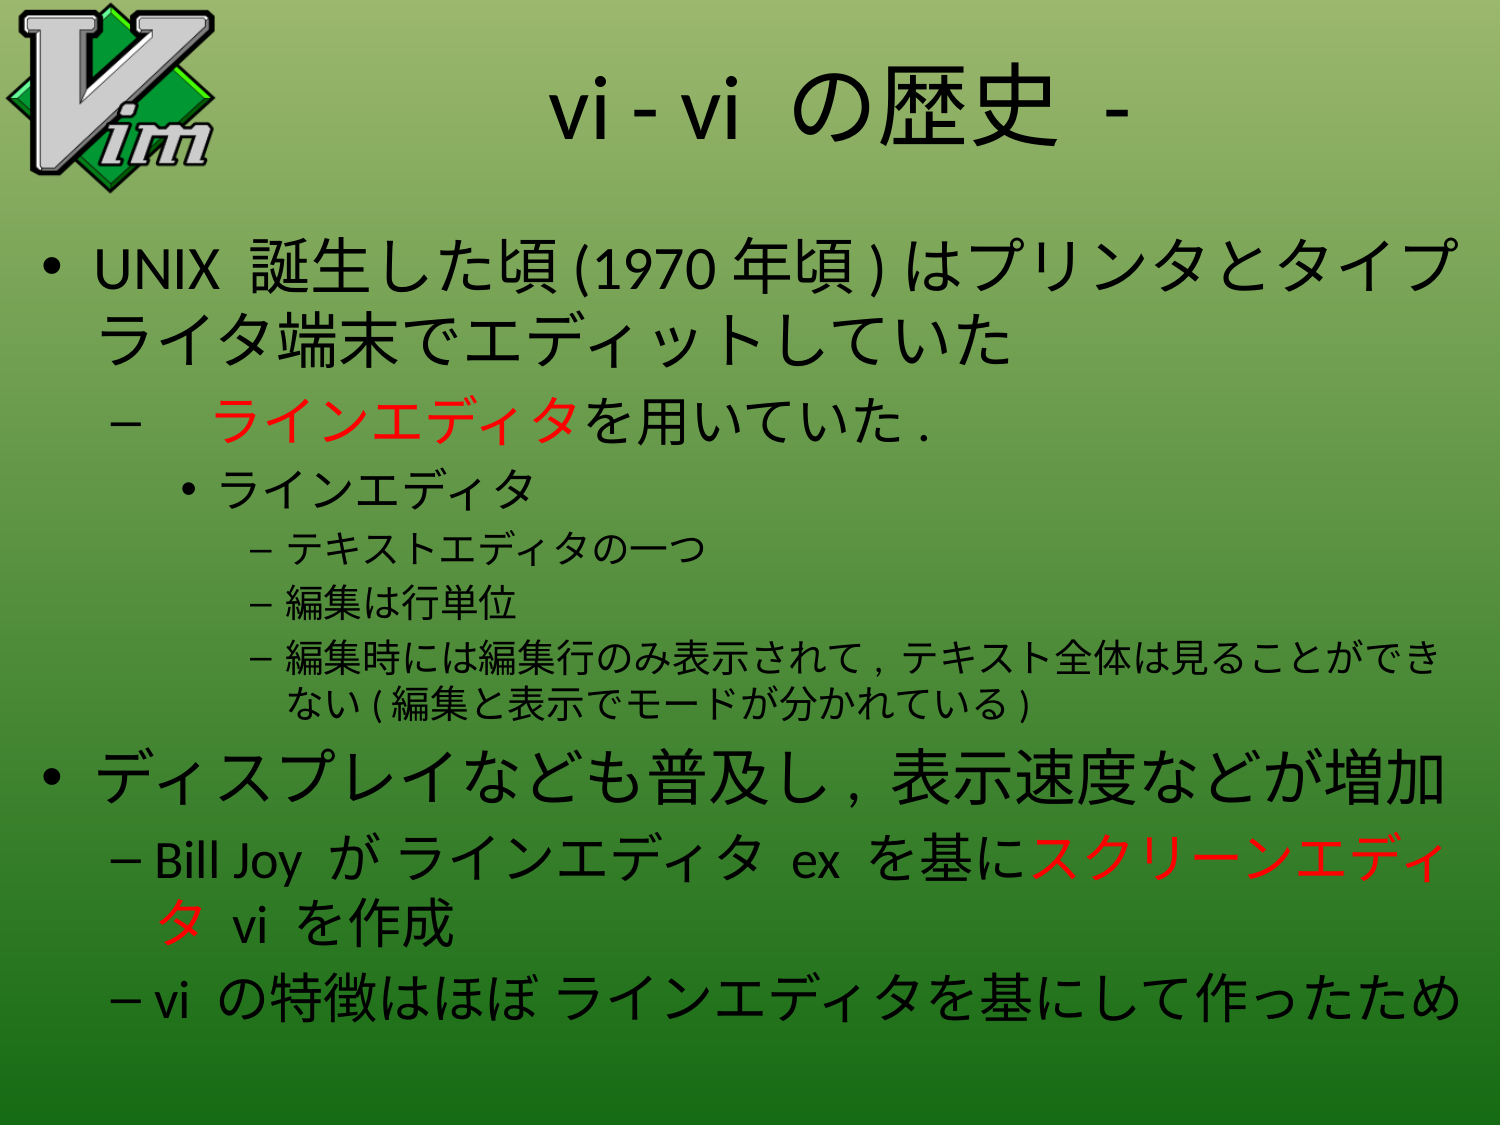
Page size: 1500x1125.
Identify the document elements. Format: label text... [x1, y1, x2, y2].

picture [2, 0, 219, 197]
title vi - vi の歴史 - [253, 8, 1427, 197]
list UNIX 誕生した頃(1970年頃)はプリンタとタイプライタ端末でエディットしていた ラインエディタを用いていた. ラインエディタ テキストエディタの一つ 編集は行単位 編集時には編集行のみ表示されて, テキスト全体は見ることができない(編集と表示でモードが分かれている) ディスプレイなども普及し, 表示速度などが増加 Bill Joy が ラインエディタ ex を基にスクリーンエディタ vi を作成 vi の特徴はほぼ ラインエディタを基にして作ったため [26, 219, 1483, 1125]
